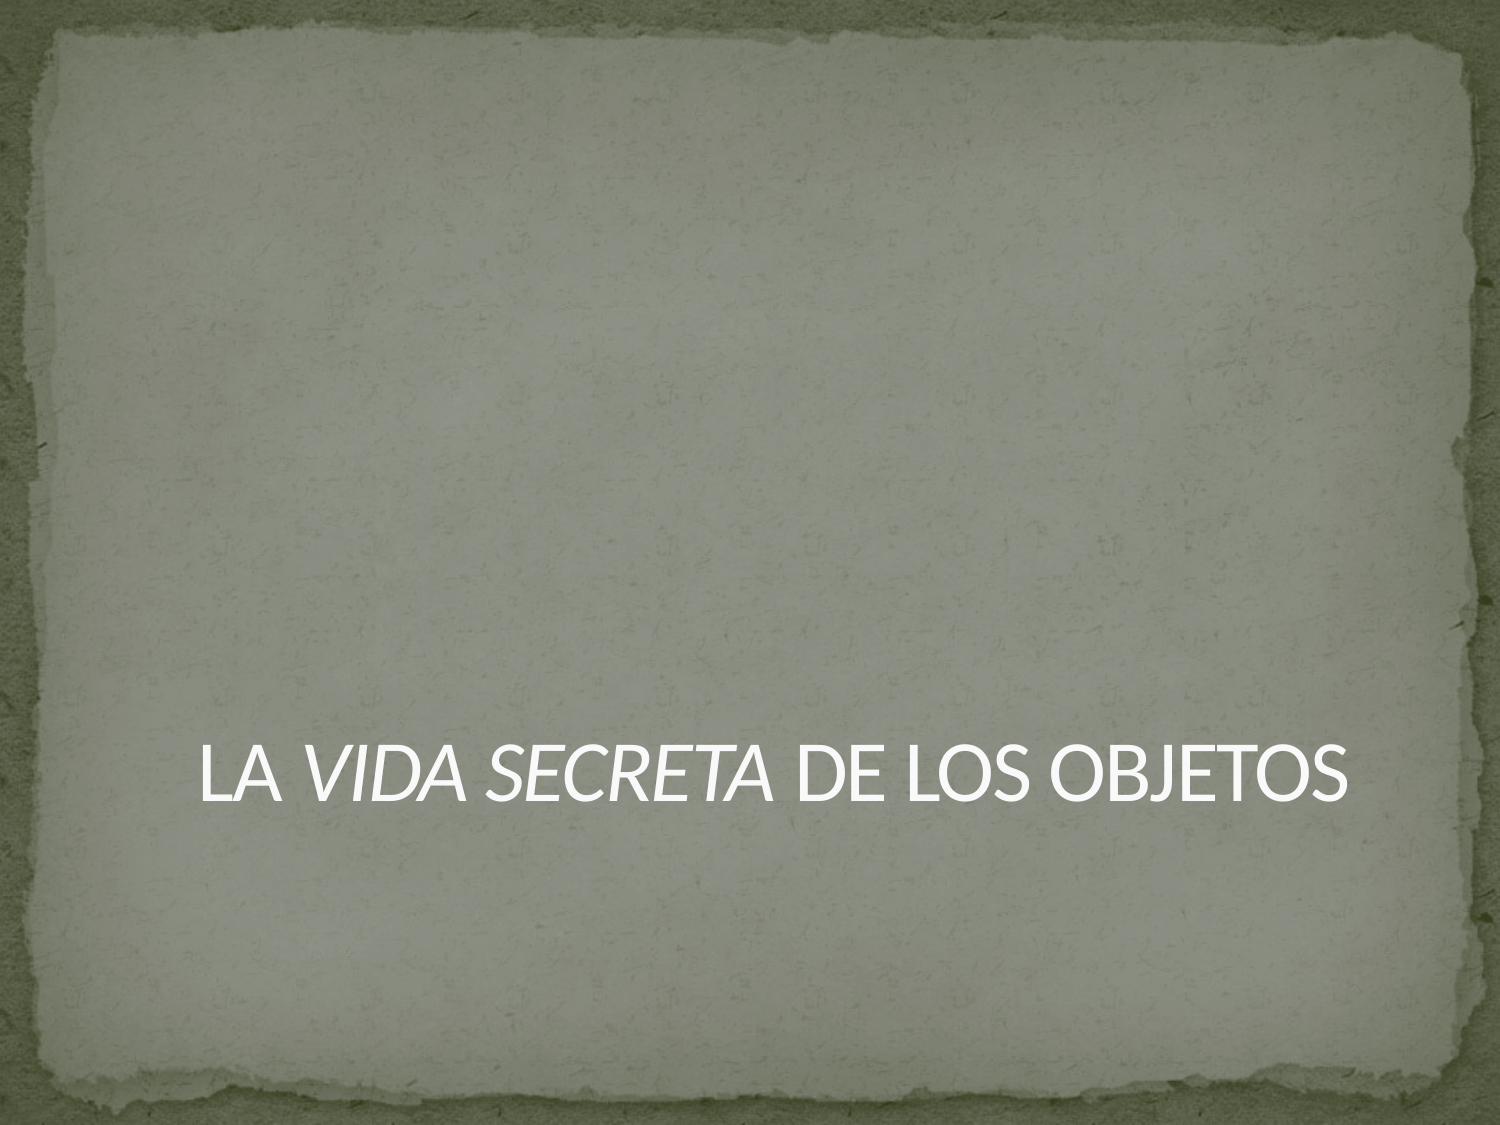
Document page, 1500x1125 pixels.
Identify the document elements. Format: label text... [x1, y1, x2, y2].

title LA VIDA SECRETA DE LOS OBJETOS [182, 272, 1500, 827]
